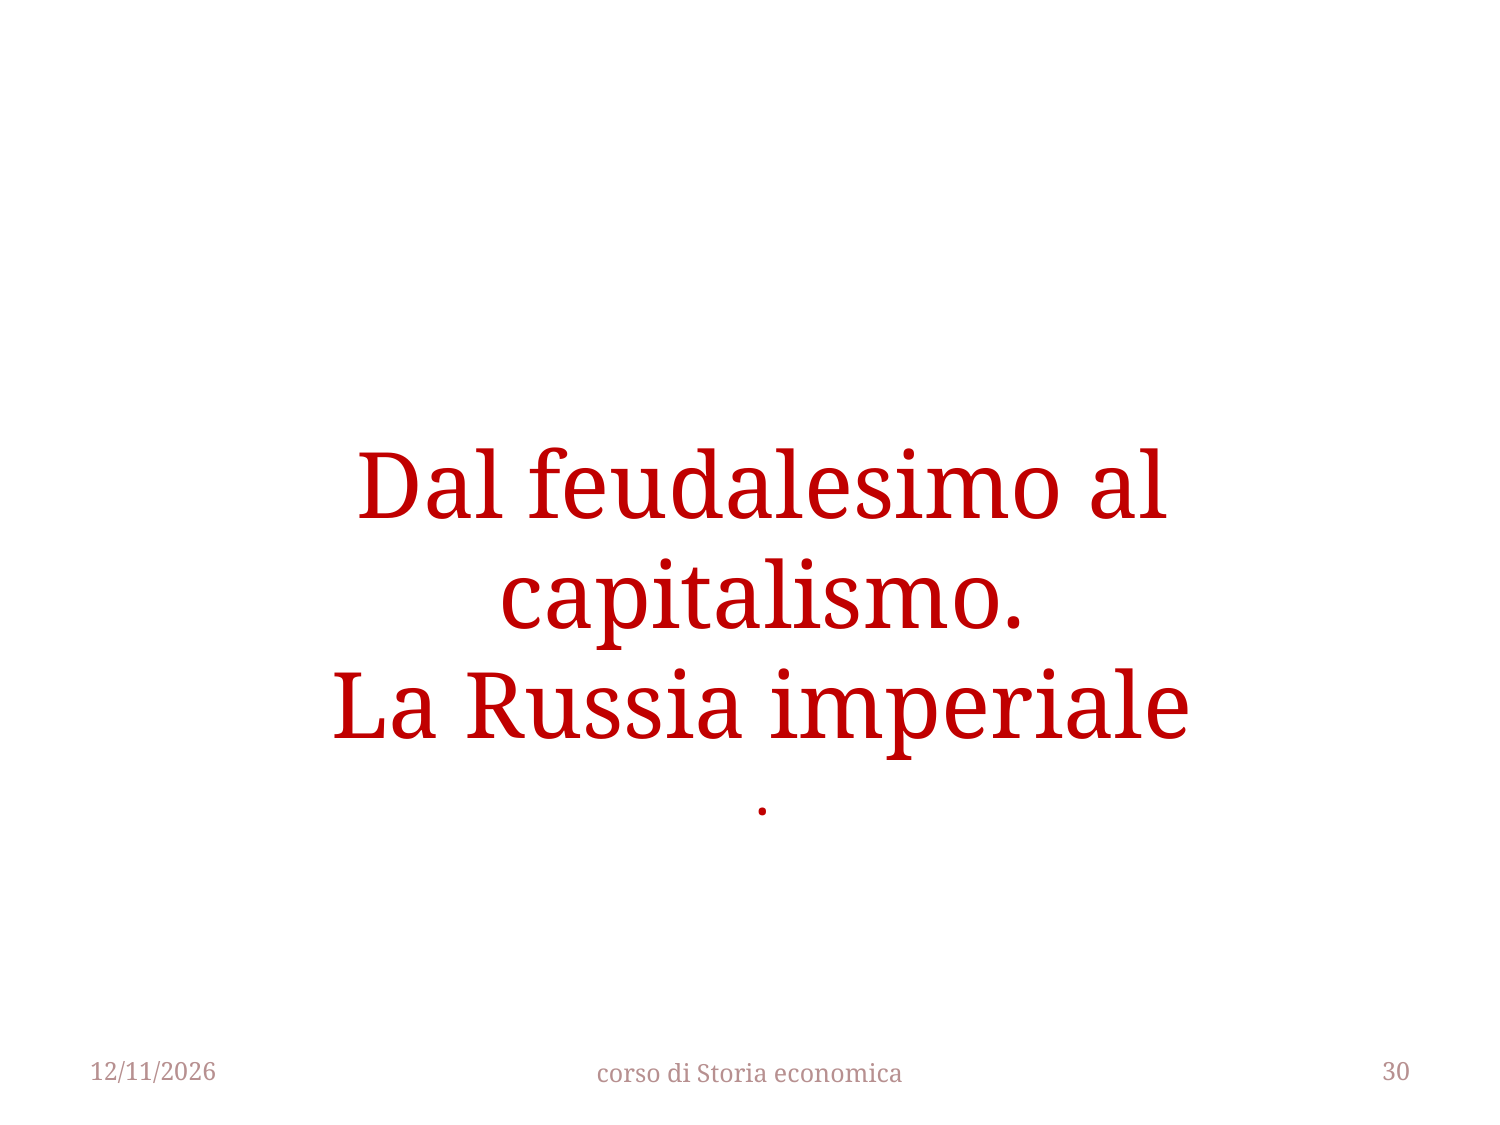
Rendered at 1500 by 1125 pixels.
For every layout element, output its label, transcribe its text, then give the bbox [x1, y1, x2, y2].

title Dal feudalesimo al capitalismo. La Russia imperiale . [125, 419, 1400, 835]
footer corso di Storia economica [512, 1042, 988, 1103]
slide_number 30 [1074, 1042, 1425, 1103]
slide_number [75, 1042, 425, 1103]
